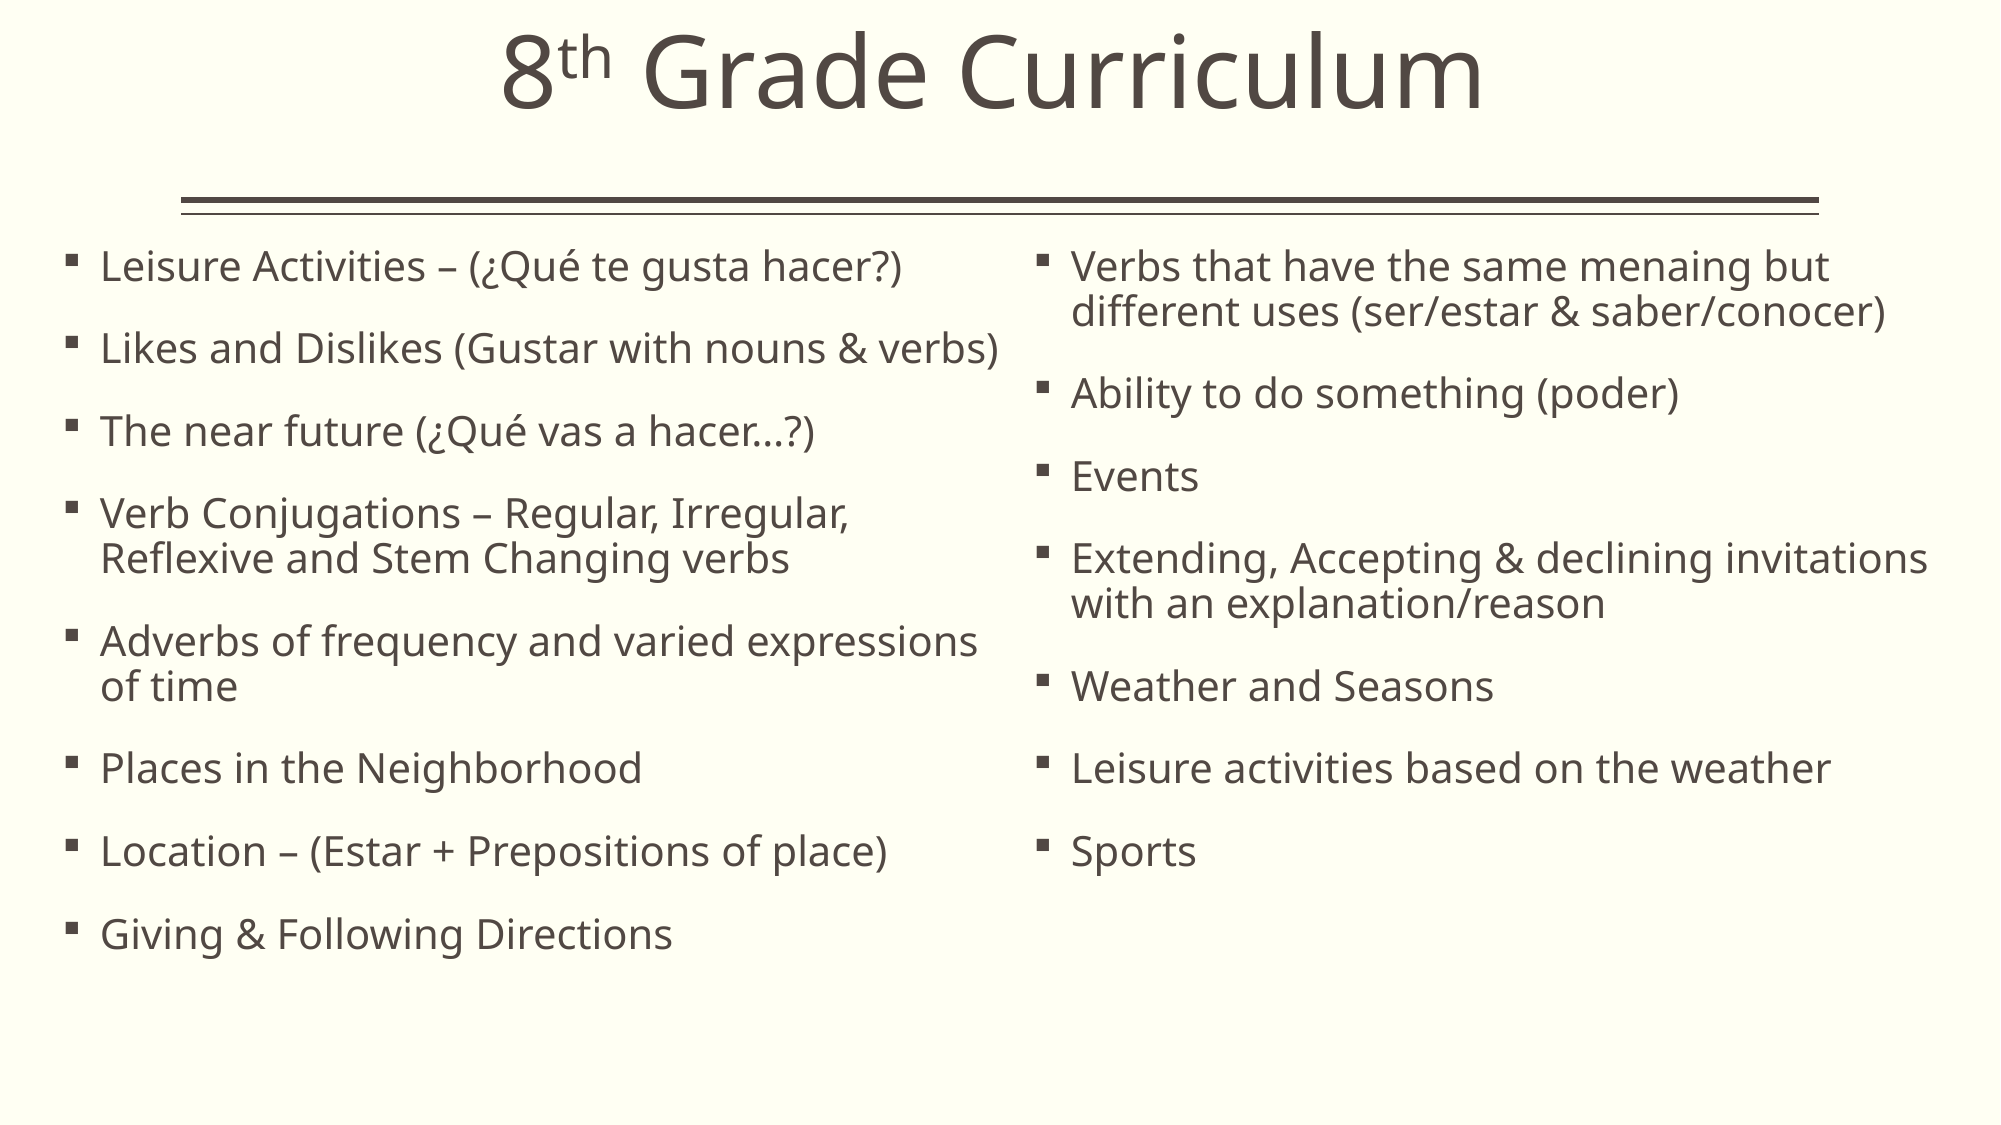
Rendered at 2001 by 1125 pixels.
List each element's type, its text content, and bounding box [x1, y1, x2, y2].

title 8th Grade Curriculum [62, 12, 1950, 138]
list Verbs that have the same menaing but different uses (ser/estar & saber/conocer) Ability to do something (poder) Events Extending, Accepting & declining invitations with an explanation/reason Weather and Seasons Leisure activities based on the weather Sports [1033, 237, 1950, 1100]
list Leisure Activities – (¿Qué te gusta hacer?) Likes and Dislikes (Gustar with nouns & verbs) The near future (¿Qué vas a hacer…?) Verb Conjugations – Regular, Irregular, Reflexive and Stem Changing verbs Adverbs of frequency and varied expressions of time Places in the Neighborhood Location – (Estar + Prepositions of place) Giving & Following Directions [62, 237, 1000, 1100]
